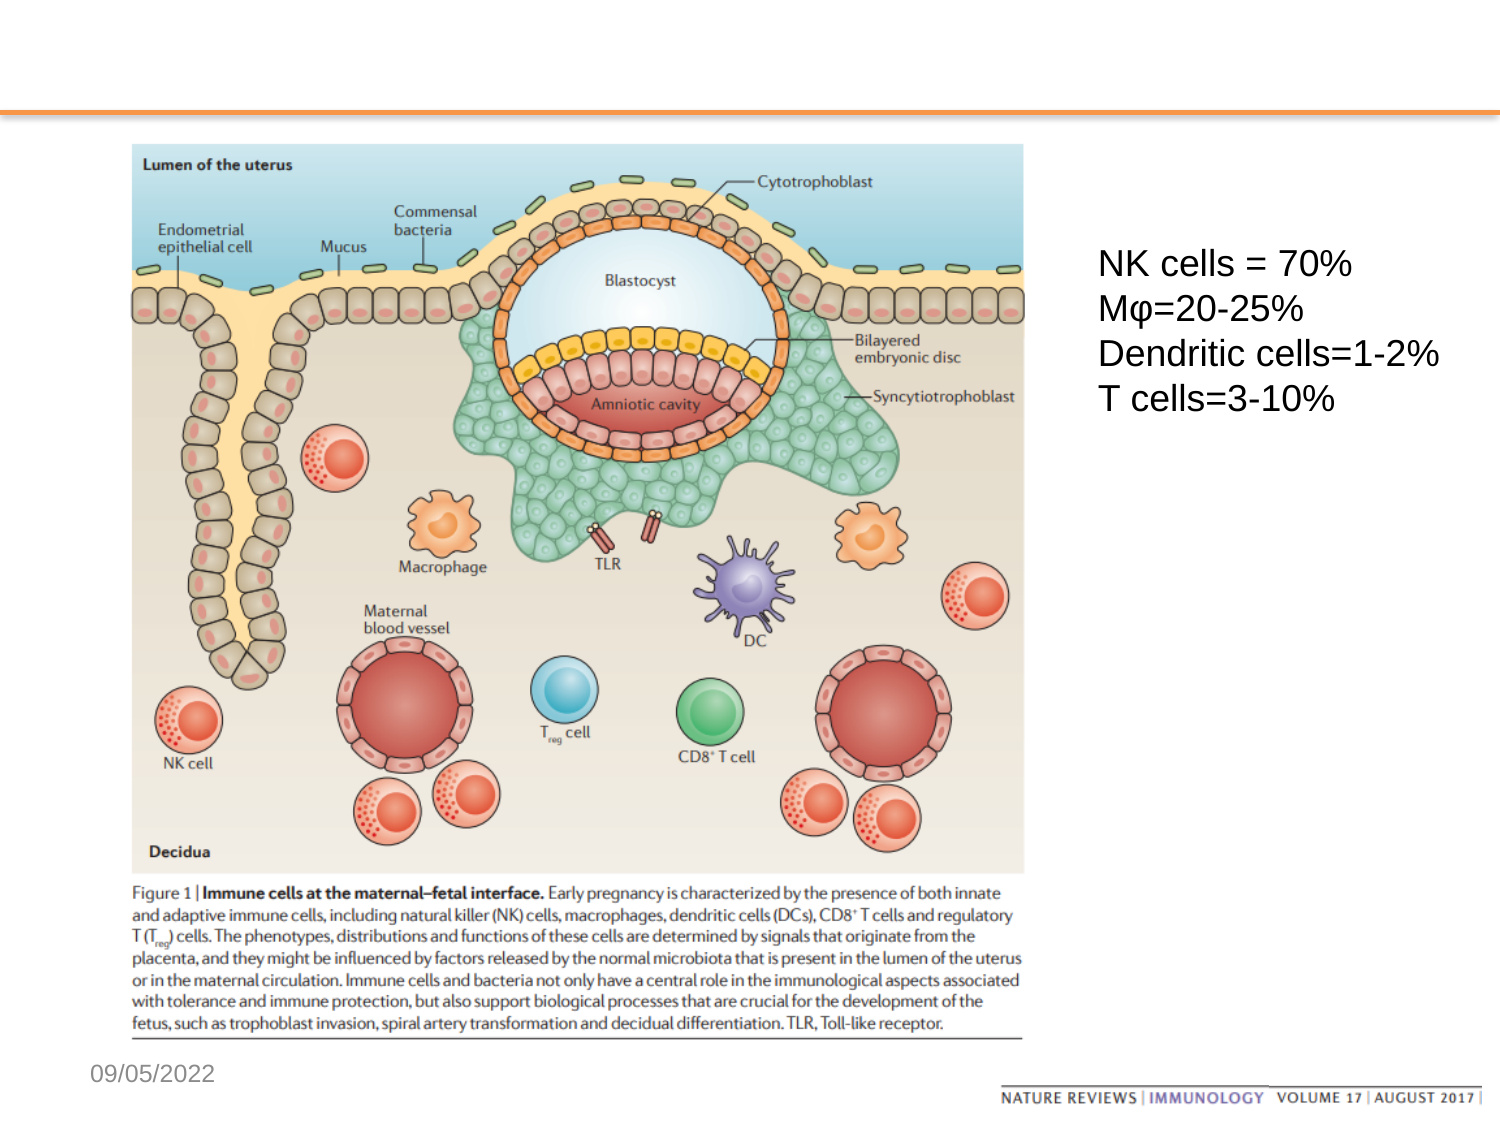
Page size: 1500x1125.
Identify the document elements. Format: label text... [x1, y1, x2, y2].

picture [994, 1077, 1482, 1113]
picture [123, 135, 1034, 1046]
text_box NK cells = 70% Mφ=20-25% Dendritic cells=1-2% T cells=3-10% [1083, 231, 1455, 427]
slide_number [75, 1042, 425, 1103]
